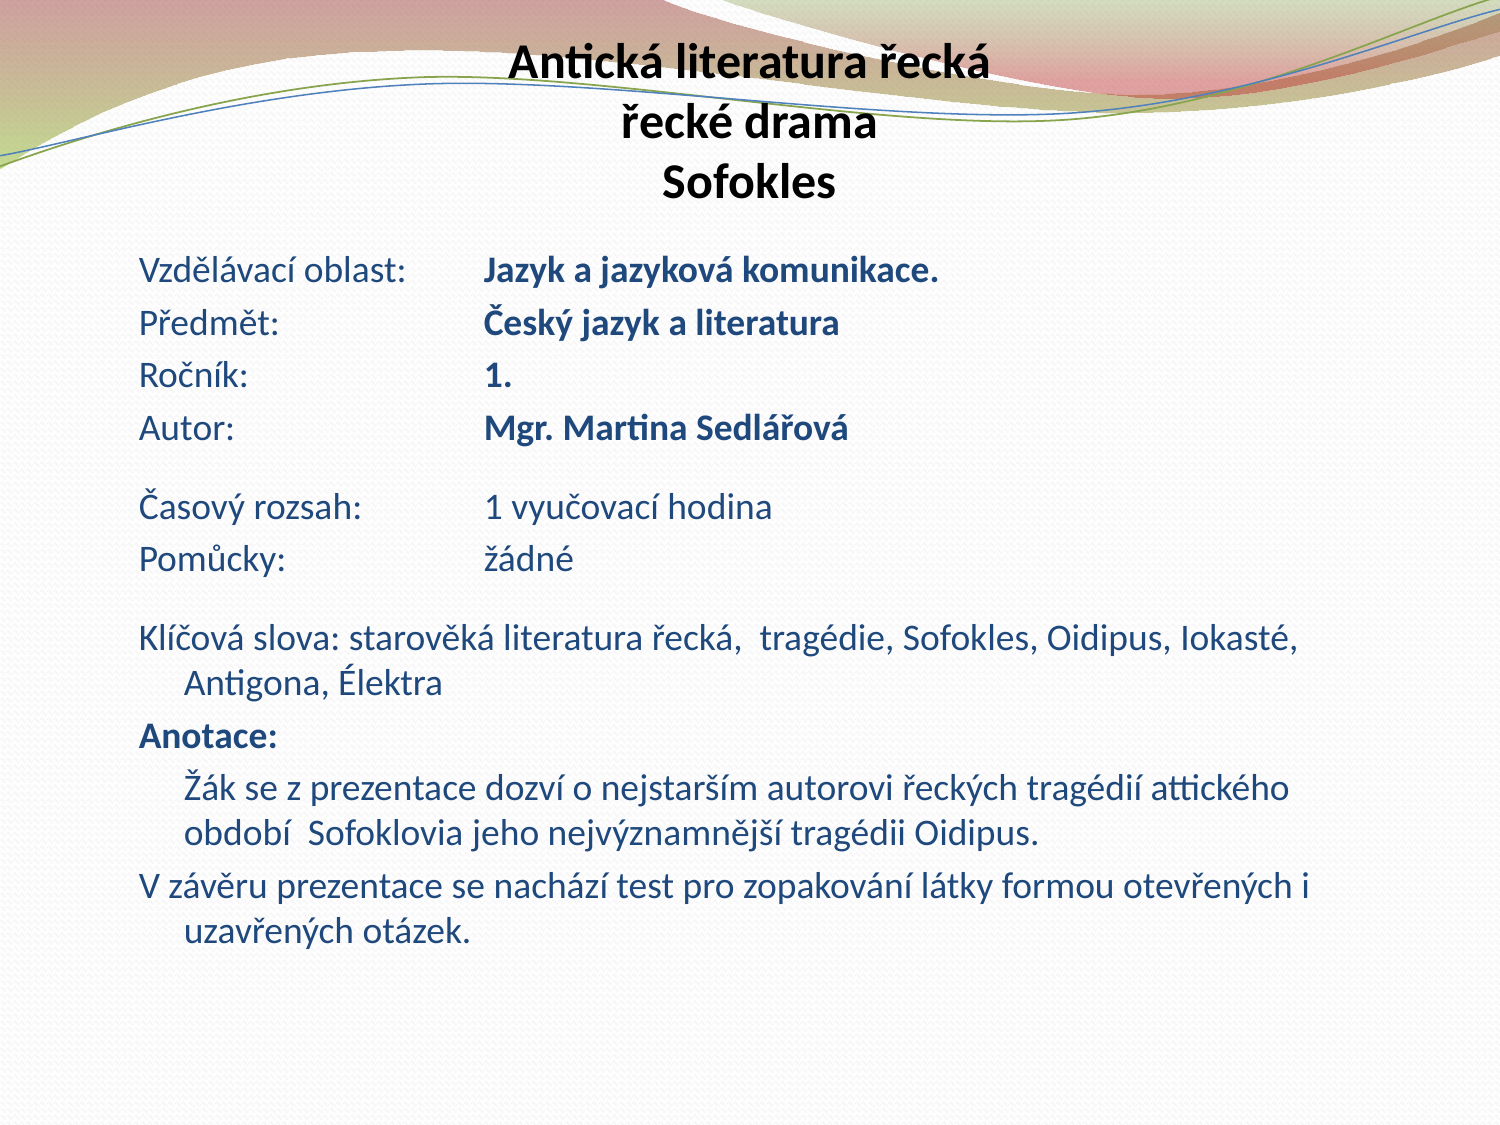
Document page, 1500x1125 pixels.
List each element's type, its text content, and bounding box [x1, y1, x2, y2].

title Antická literatura řecká řecké drama Sofokles [53, 30, 1447, 209]
list Vzdělávací oblast: Jazyk a jazyková komunikace. Předmět: Český jazyk a literatura Ročník: 1. Autor: Mgr. Martina Sedlářová Časový rozsah: 1 vyučovací hodina Pomůcky: žádné Klíčová slova: starověká literatura řecká, tragédie, Sofokles, Oidipus, Iokasté, Antigona, Élektra Anotace: Žák se z prezentace dozví o nejstarším autorovi řeckých tragédií attického období Sofoklovia jeho nejvýznamnější tragédii Oidipus. V závěru prezentace se nachází test pro zopakování látky formou otevřených i uzavřených otázek. [123, 208, 1388, 1035]
